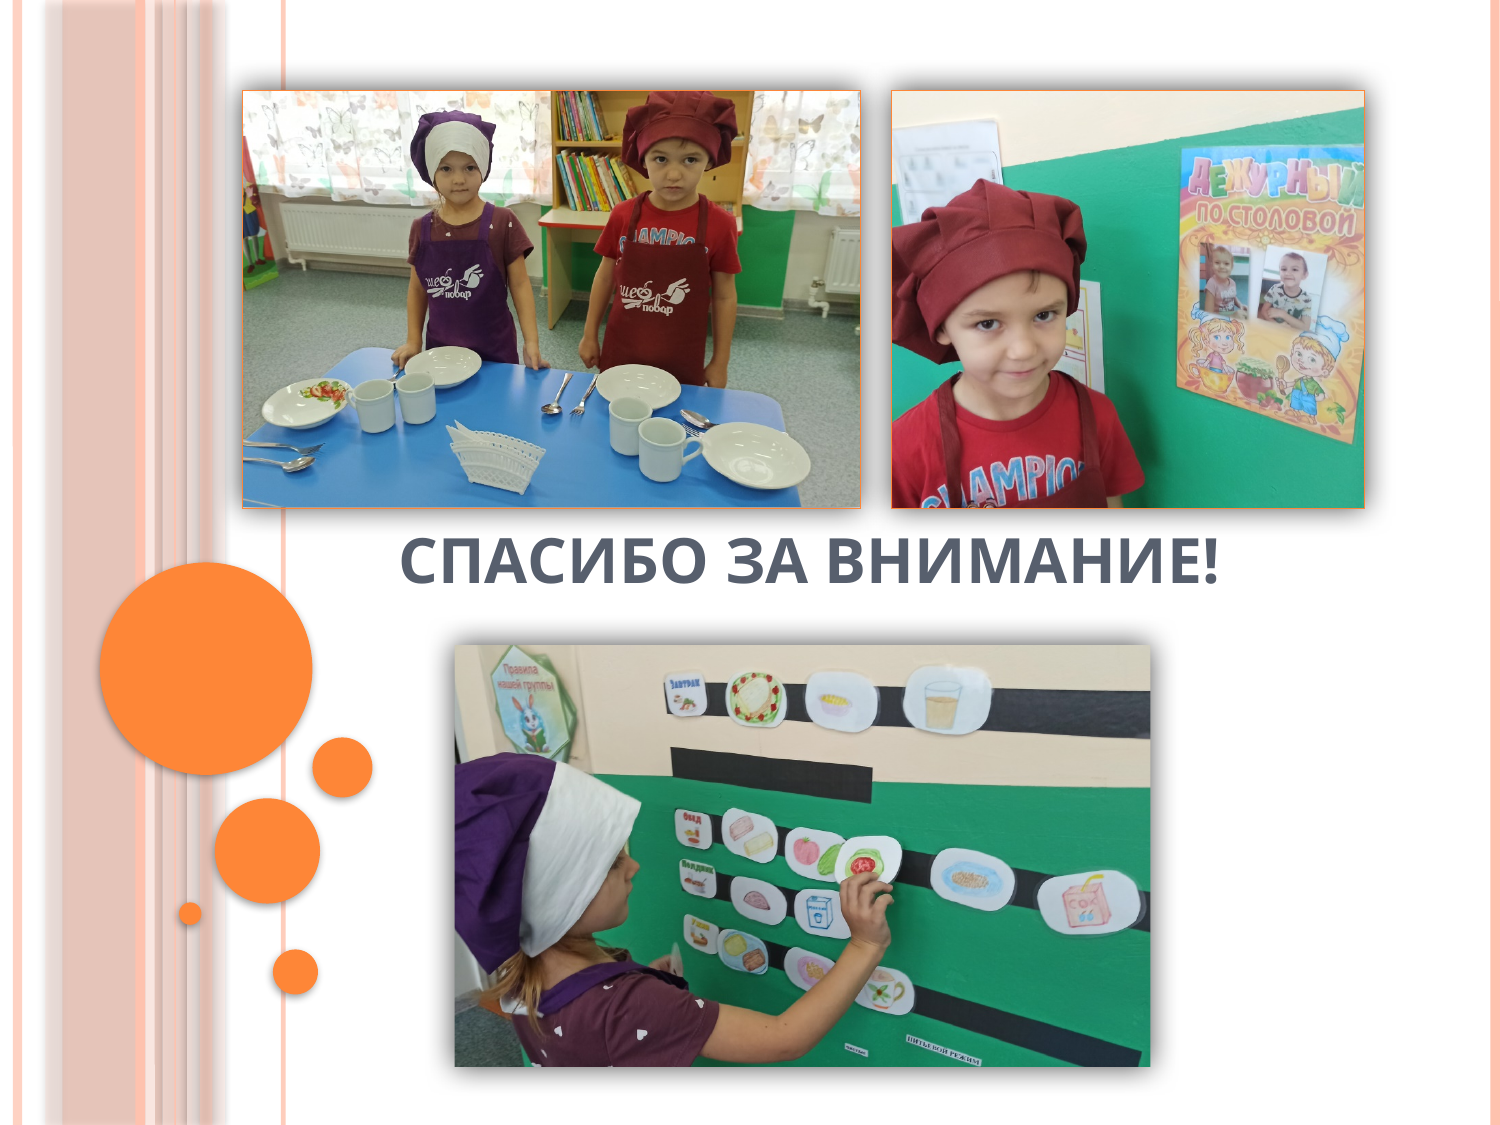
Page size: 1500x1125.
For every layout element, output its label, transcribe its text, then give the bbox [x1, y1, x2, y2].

picture [891, 89, 1365, 510]
picture [454, 644, 1151, 1068]
picture [241, 89, 861, 509]
title Спасибо за внимание! [383, 507, 1400, 604]
